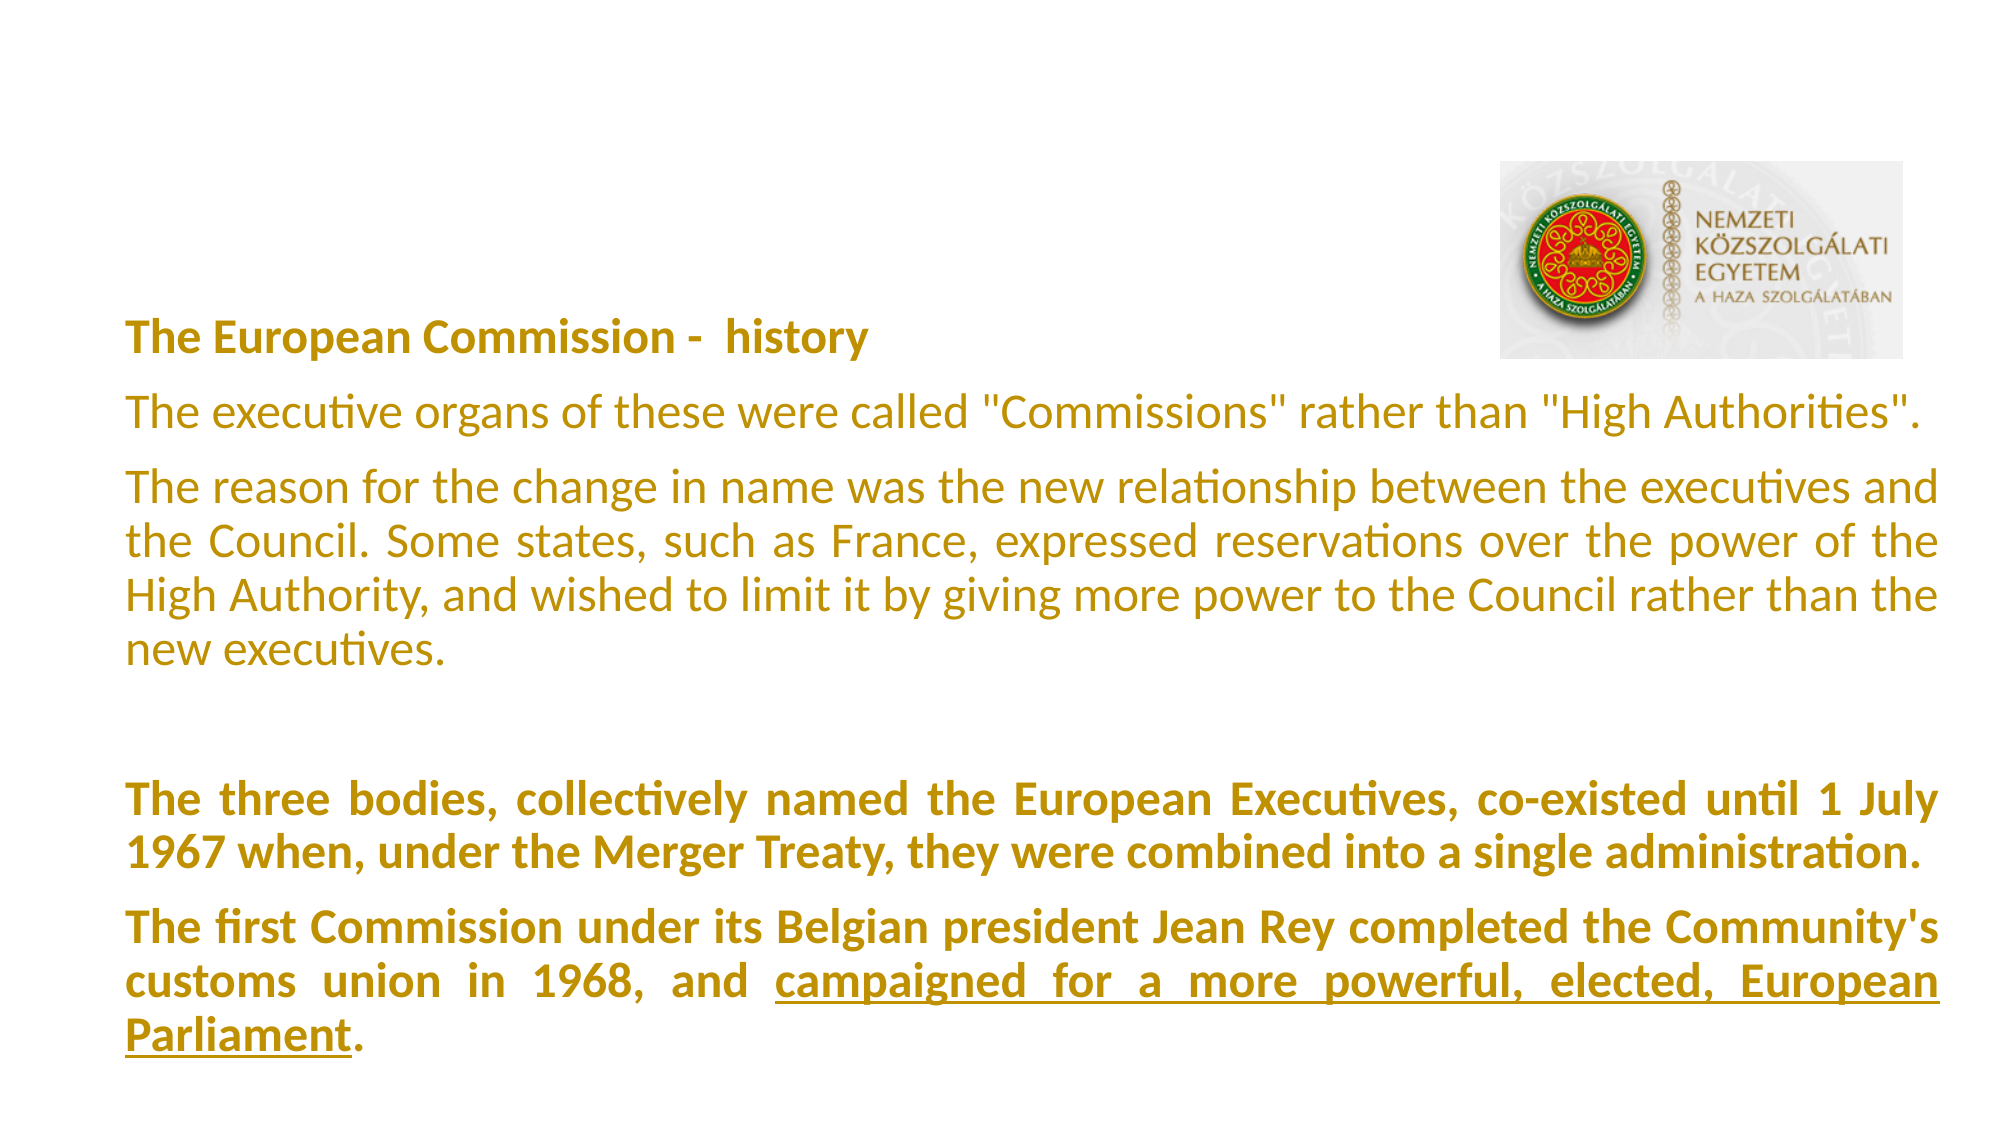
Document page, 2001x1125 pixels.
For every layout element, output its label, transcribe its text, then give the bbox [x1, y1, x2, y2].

subtitle The European Commission - history The executive organs of these were called "Commissions" rather than "High Authorities". The reason for the change in name was the new relationship between the executives and the Council. Some states, such as France, expressed reservations over the power of the High Authority, and wished to limit it by giving more power to the Council rather than the new executives. The three bodies, collectively named the European Executives, co-existed until 1 July 1967 when, under the Merger Treaty, they were combined into a single administration. The first Commission under its Belgian president Jean Rey completed the Community's customs union in 1968, and campaigned for a more powerful, elected, European Parliament. [110, 222, 1956, 1098]
picture [1500, 161, 1903, 359]
